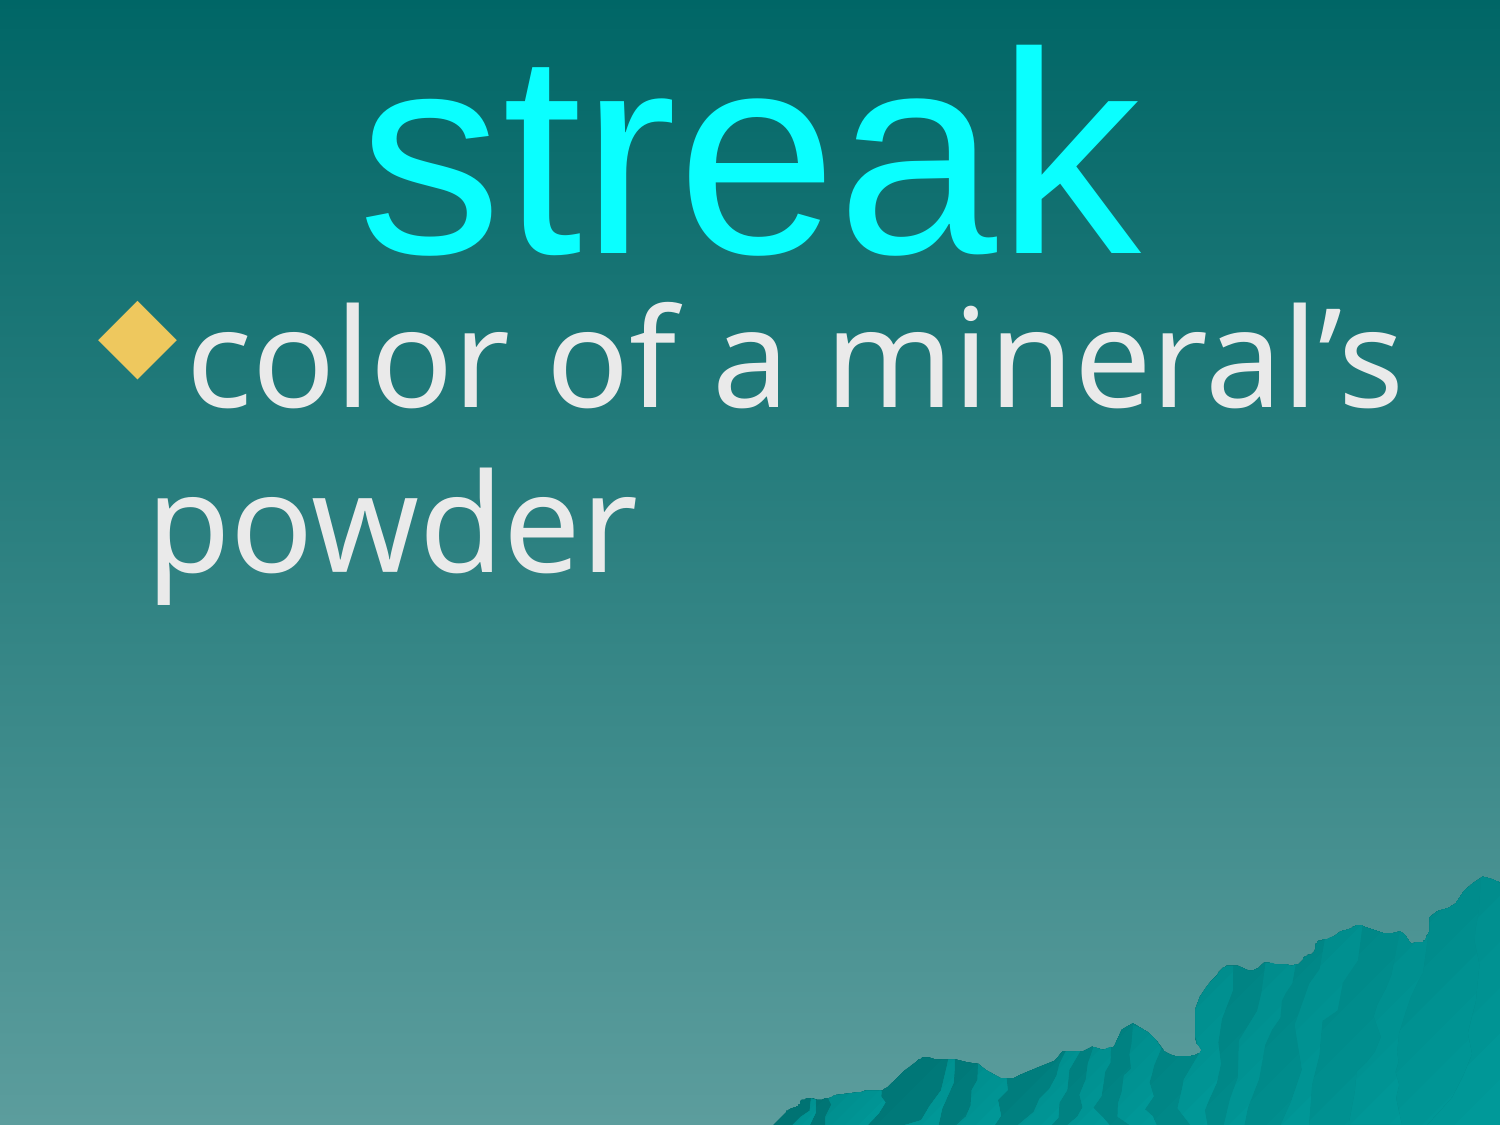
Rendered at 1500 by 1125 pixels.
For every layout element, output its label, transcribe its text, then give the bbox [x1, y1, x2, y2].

title streak [75, 45, 1425, 233]
list color of a mineral’s powder [75, 262, 1425, 1006]
